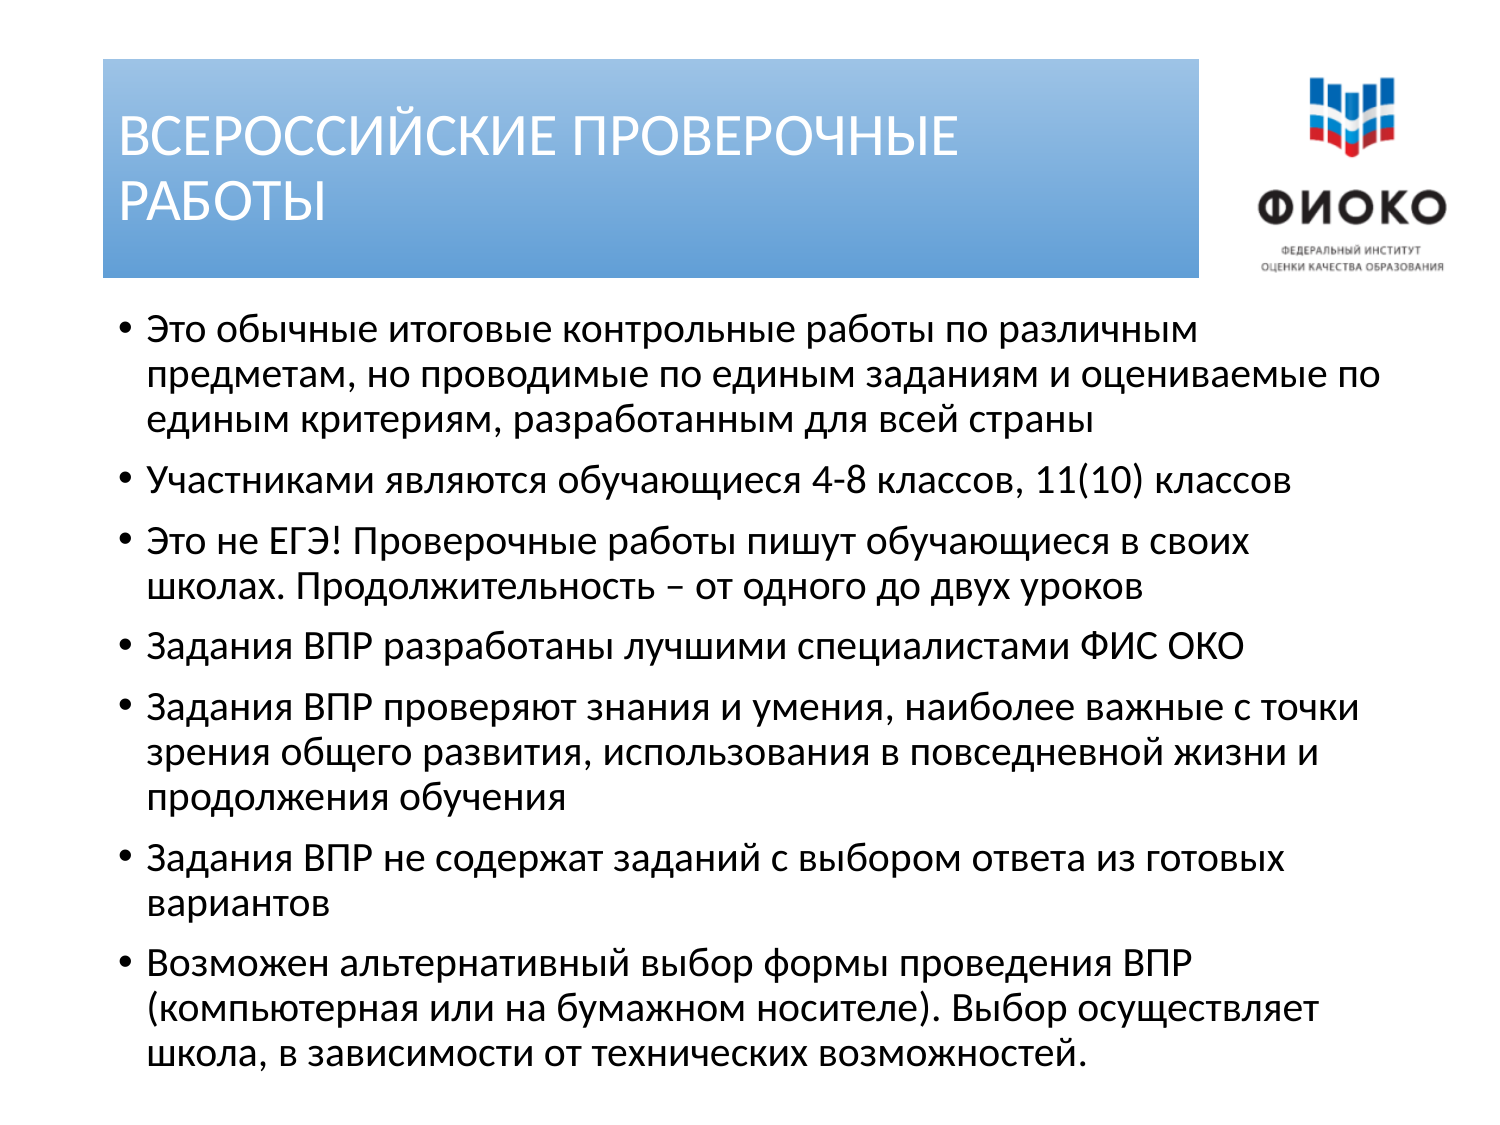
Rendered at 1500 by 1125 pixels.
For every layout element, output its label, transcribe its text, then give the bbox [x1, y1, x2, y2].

title ВСЕРОССИЙСКИЕ ПРОВЕРОЧНЫЕ РАБОТЫ [103, 59, 1199, 278]
picture [1222, 56, 1467, 281]
list Это обычные итоговые контрольные работы по различным предметам, но проводимые по единым заданиям и оцениваемые по единым критериям, разработанным для всей страны Участниками являются обучающиеся 4-8 классов, 11(10) классов Это не ЕГЭ! Проверочные работы пишут обучающиеся в своих школах. Продолжительность – от одного до двух уроков Задания ВПР разработаны лучшими специалистами ФИС ОКО Задания ВПР проверяют знания и умения, наиболее важные с точки зрения общего развития, использования в повседневной жизни и продолжения обучения Задания ВПР не содержат заданий с выбором ответа из готовых вариантов Возможен альтернативный выбор формы проведения ВПР (компьютерная или на бумажном носителе). Выбор осуществляет школа, в зависимости от технических возможностей. [103, 299, 1397, 1106]
